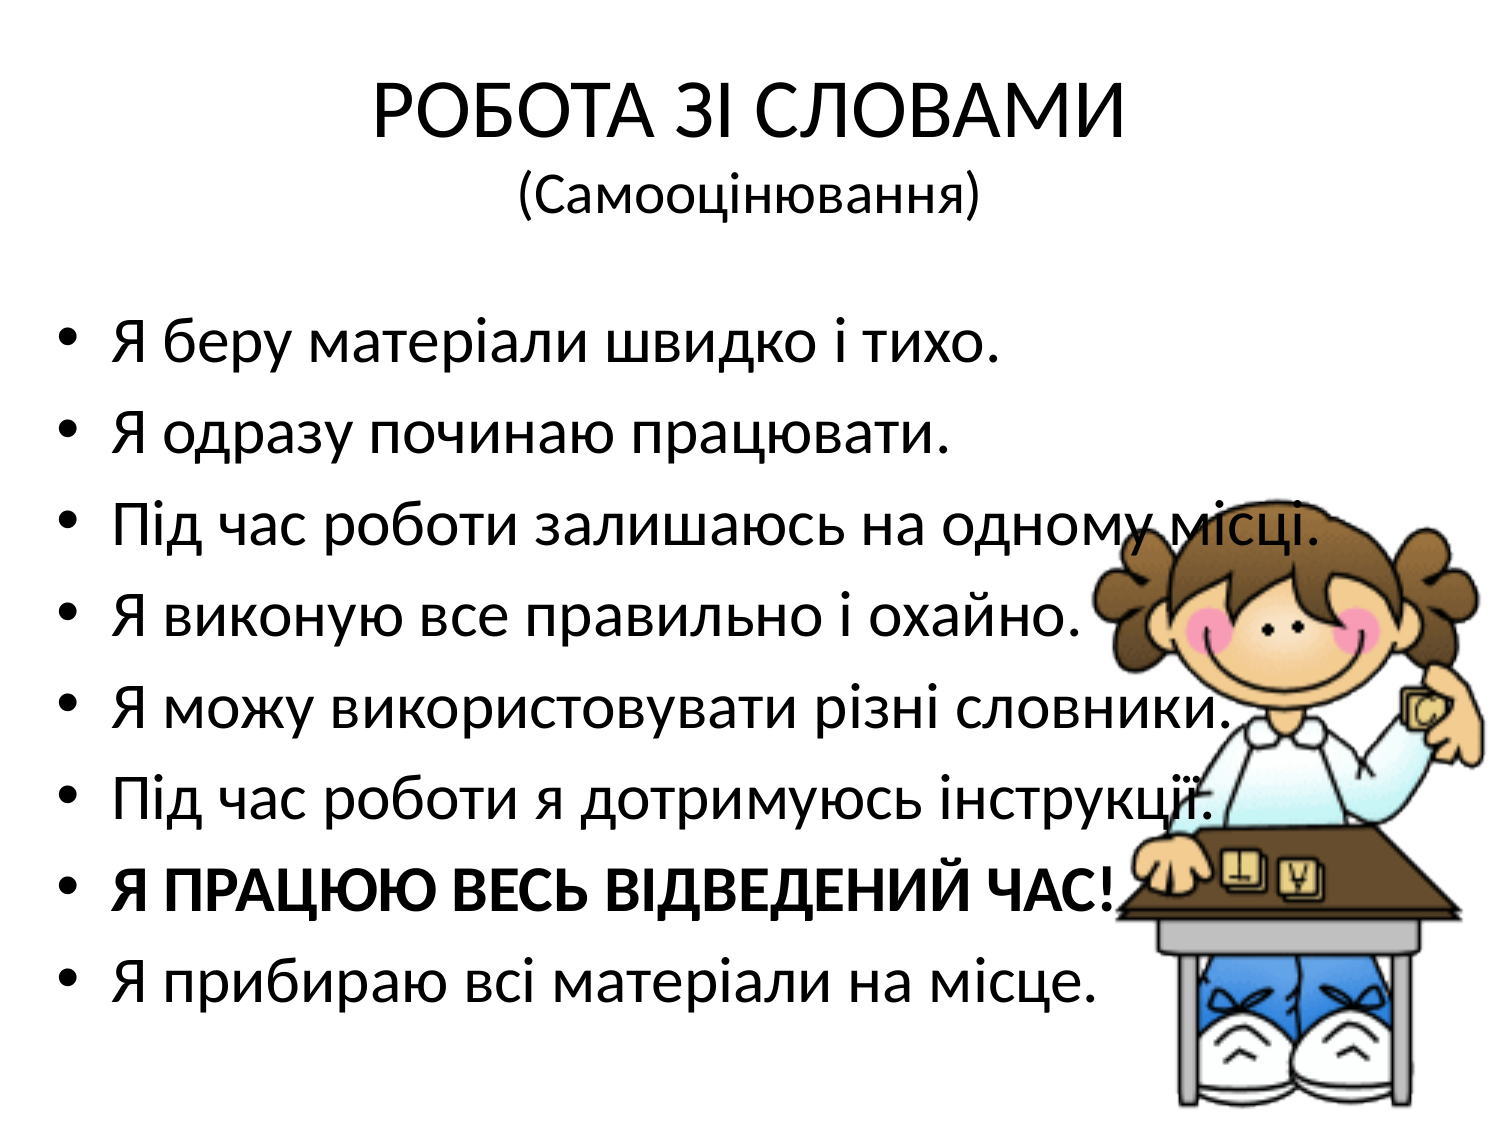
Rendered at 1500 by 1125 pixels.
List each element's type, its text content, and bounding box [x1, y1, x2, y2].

title РОБОТА ЗІ СЛОВАМИ (Самооцінювання) [75, 45, 1425, 233]
list Я беру матеріали швидко і тихо. Я одразу починаю працювати. Під час роботи залишаюсь на одному місці. Я виконую все правильно і охайно. Я можу використовувати різні словники. Під час роботи я дотримуюсь інструкції. Я ПРАЦЮЮ ВЕСЬ ВІДВЕДЕНИЙ ЧАС! Я прибираю всі матеріали на місце. [41, 232, 1392, 1030]
picture [1080, 483, 1500, 1125]
